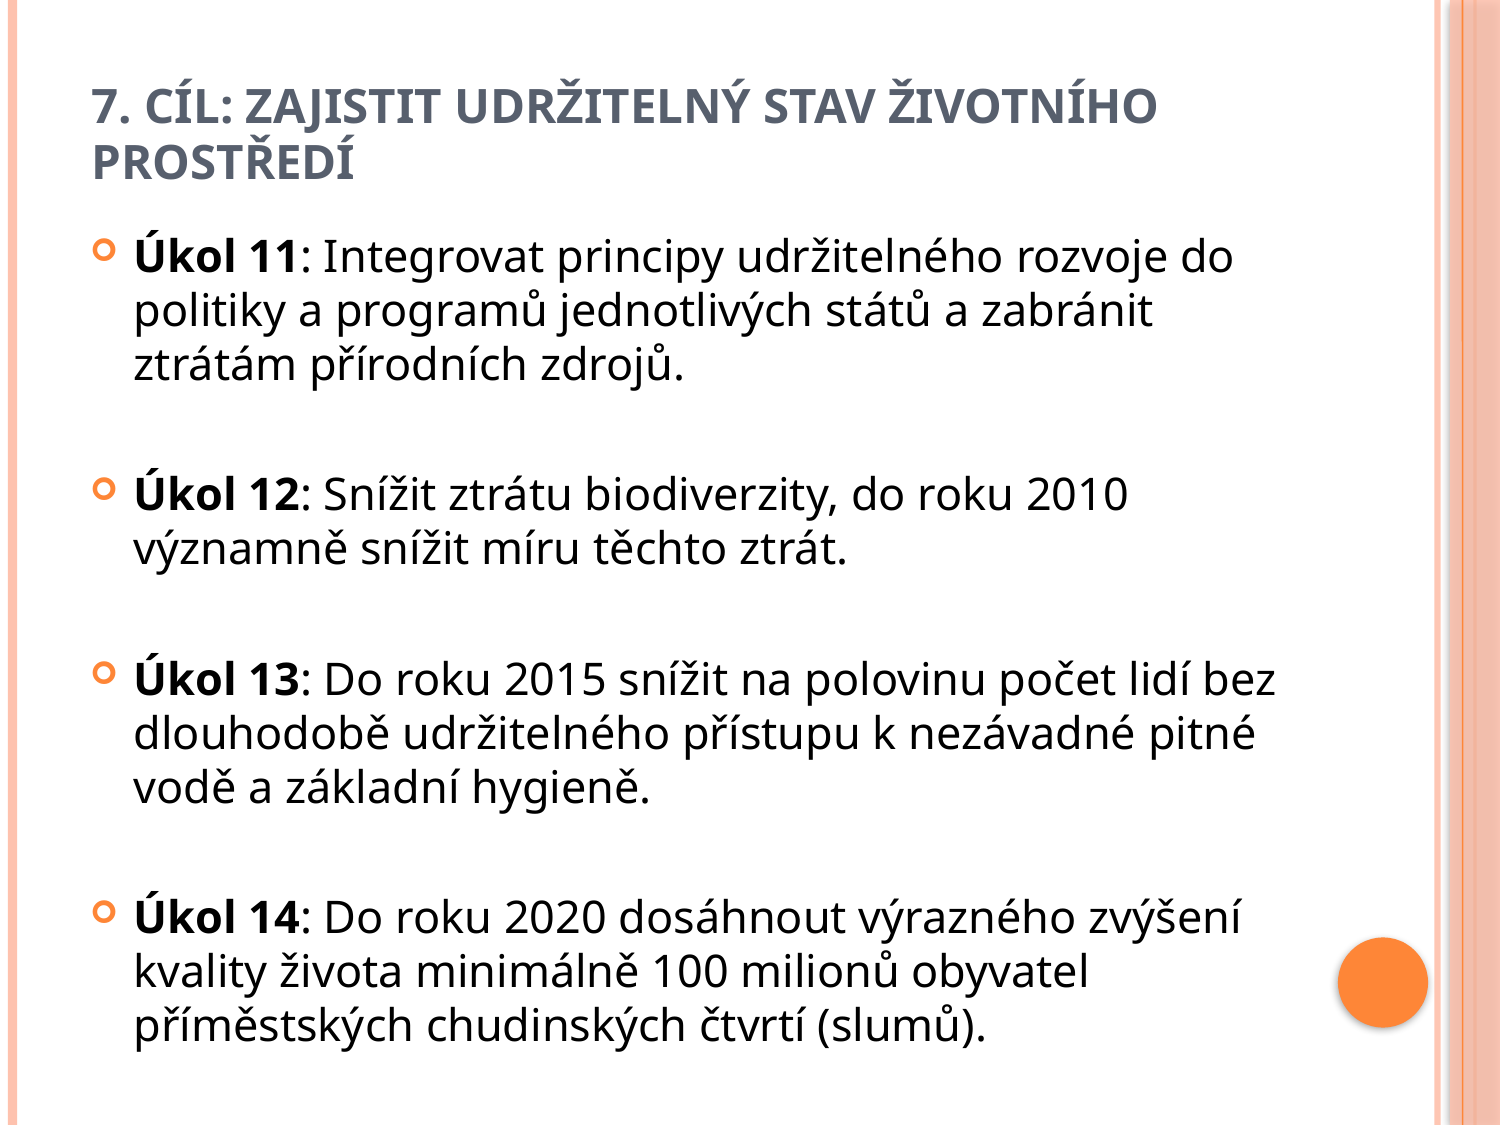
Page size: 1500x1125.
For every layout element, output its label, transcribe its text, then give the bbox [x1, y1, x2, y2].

title 7. CÍL: ZAJISTIT UDRŽITELNÝ STAV ŽIVOTNÍHO PROSTŘEDÍ [76, 66, 1302, 254]
list Úkol 11: Integrovat principy udržitelného rozvoje do politiky a programů jednotlivých států a zabránit ztrátám přírodních zdrojů. Úkol 12: Snížit ztrátu biodiverzity, do roku 2010 významně snížit míru těchto ztrát. Úkol 13: Do roku 2015 snížit na polovinu počet lidí bez dlouhodobě udržitelného přístupu k nezávadné pitné vodě a základní hygieně. Úkol 14: Do roku 2020 dosáhnout výrazného zvýšení kvality života minimálně 100 milionů obyvatel příměstských chudinských čtvrtí (slumů). [74, 219, 1301, 1063]
